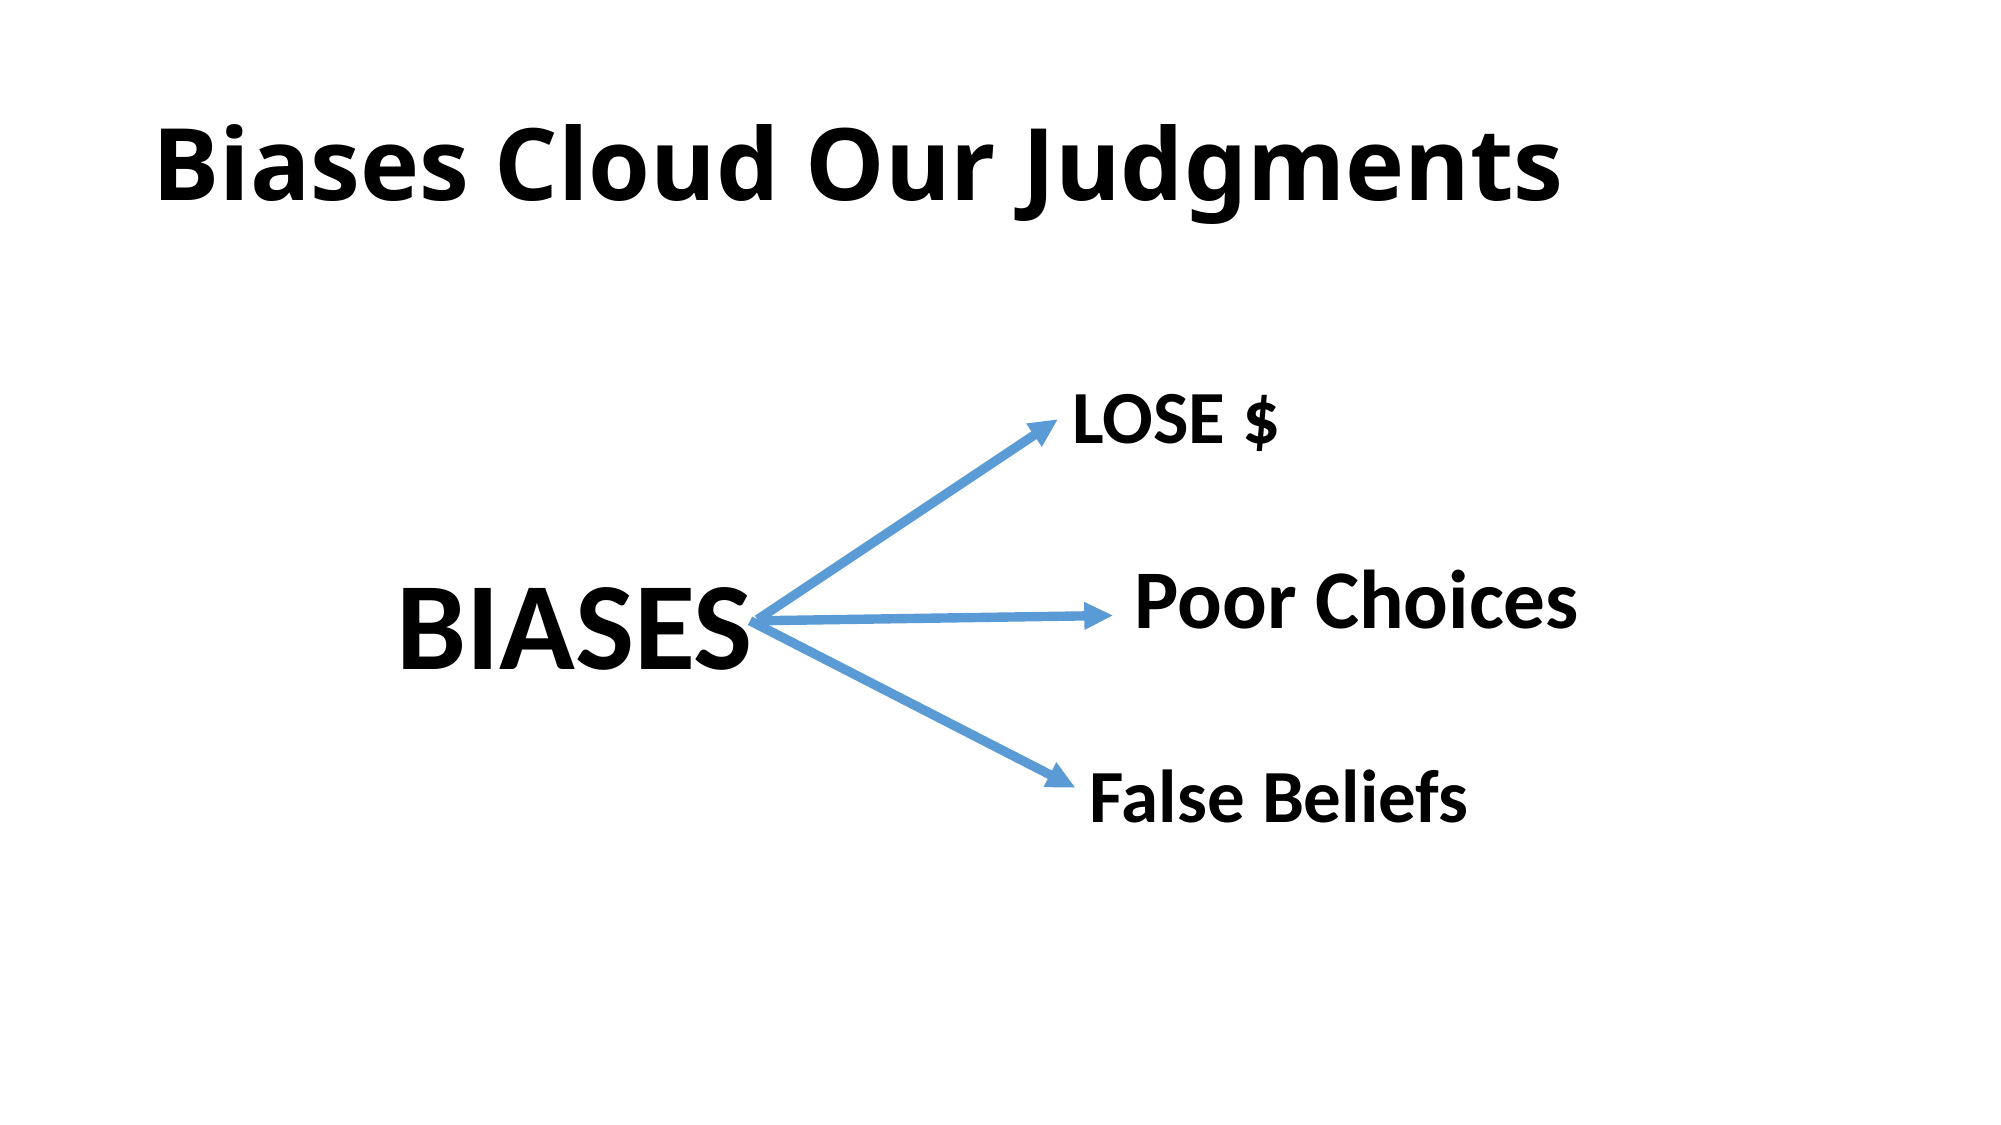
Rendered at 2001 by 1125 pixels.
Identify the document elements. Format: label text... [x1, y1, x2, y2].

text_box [757, 615, 1113, 621]
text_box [749, 620, 1075, 788]
text_box False Beliefs [1074, 740, 1575, 846]
text_box BIASES [381, 537, 757, 703]
text_box LOSE $ [1057, 360, 1351, 466]
text_box Poor Choices [1119, 537, 1650, 653]
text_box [757, 419, 1058, 615]
title Biases Cloud Our Judgments [137, 59, 1863, 278]
